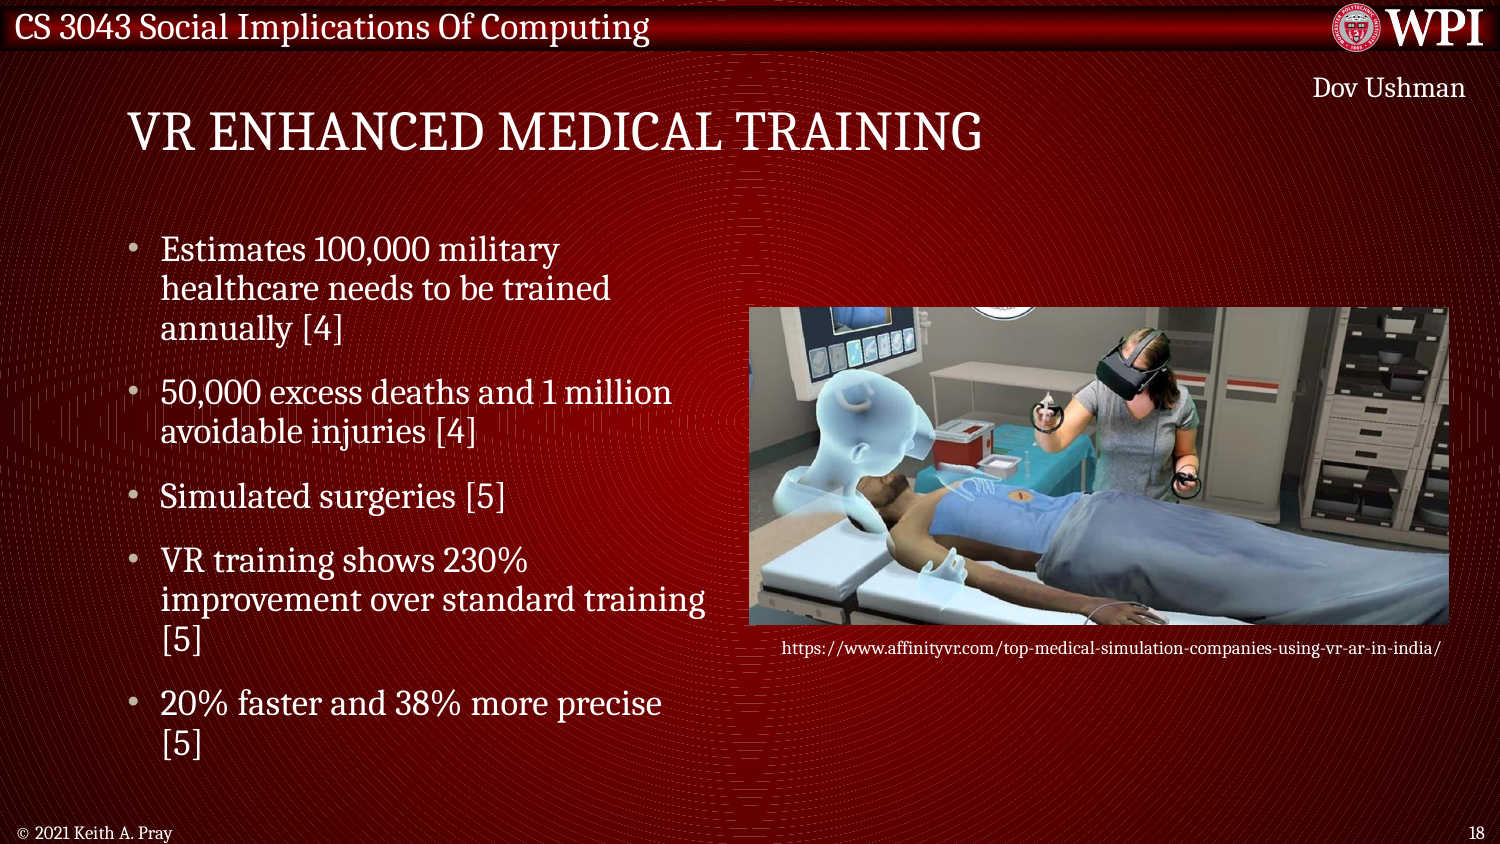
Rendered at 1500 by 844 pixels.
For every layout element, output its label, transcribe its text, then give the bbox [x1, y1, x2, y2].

text_box https://www.affinityvr.com/top-medical-simulation-companies-using-vr-ar-in-india/ [766, 632, 1457, 666]
title Vr enhanced medical training [112, 59, 1388, 210]
picture [1332, 3, 1483, 52]
text_box Dov Ushman [1123, 61, 1481, 111]
picture [749, 306, 1450, 625]
footer © 2021 Keith A. Pray [0, 819, 913, 844]
slide_number 18 [1397, 819, 1500, 844]
list Estimates 100,000 military healthcare needs to be trained annually [4] 50,000 excess deaths and 1 million avoidable injuries [4] Simulated surgeries [5] VR training shows 230% improvement over standard training [5] 20% faster and 38% more precise [5] [112, 221, 725, 772]
